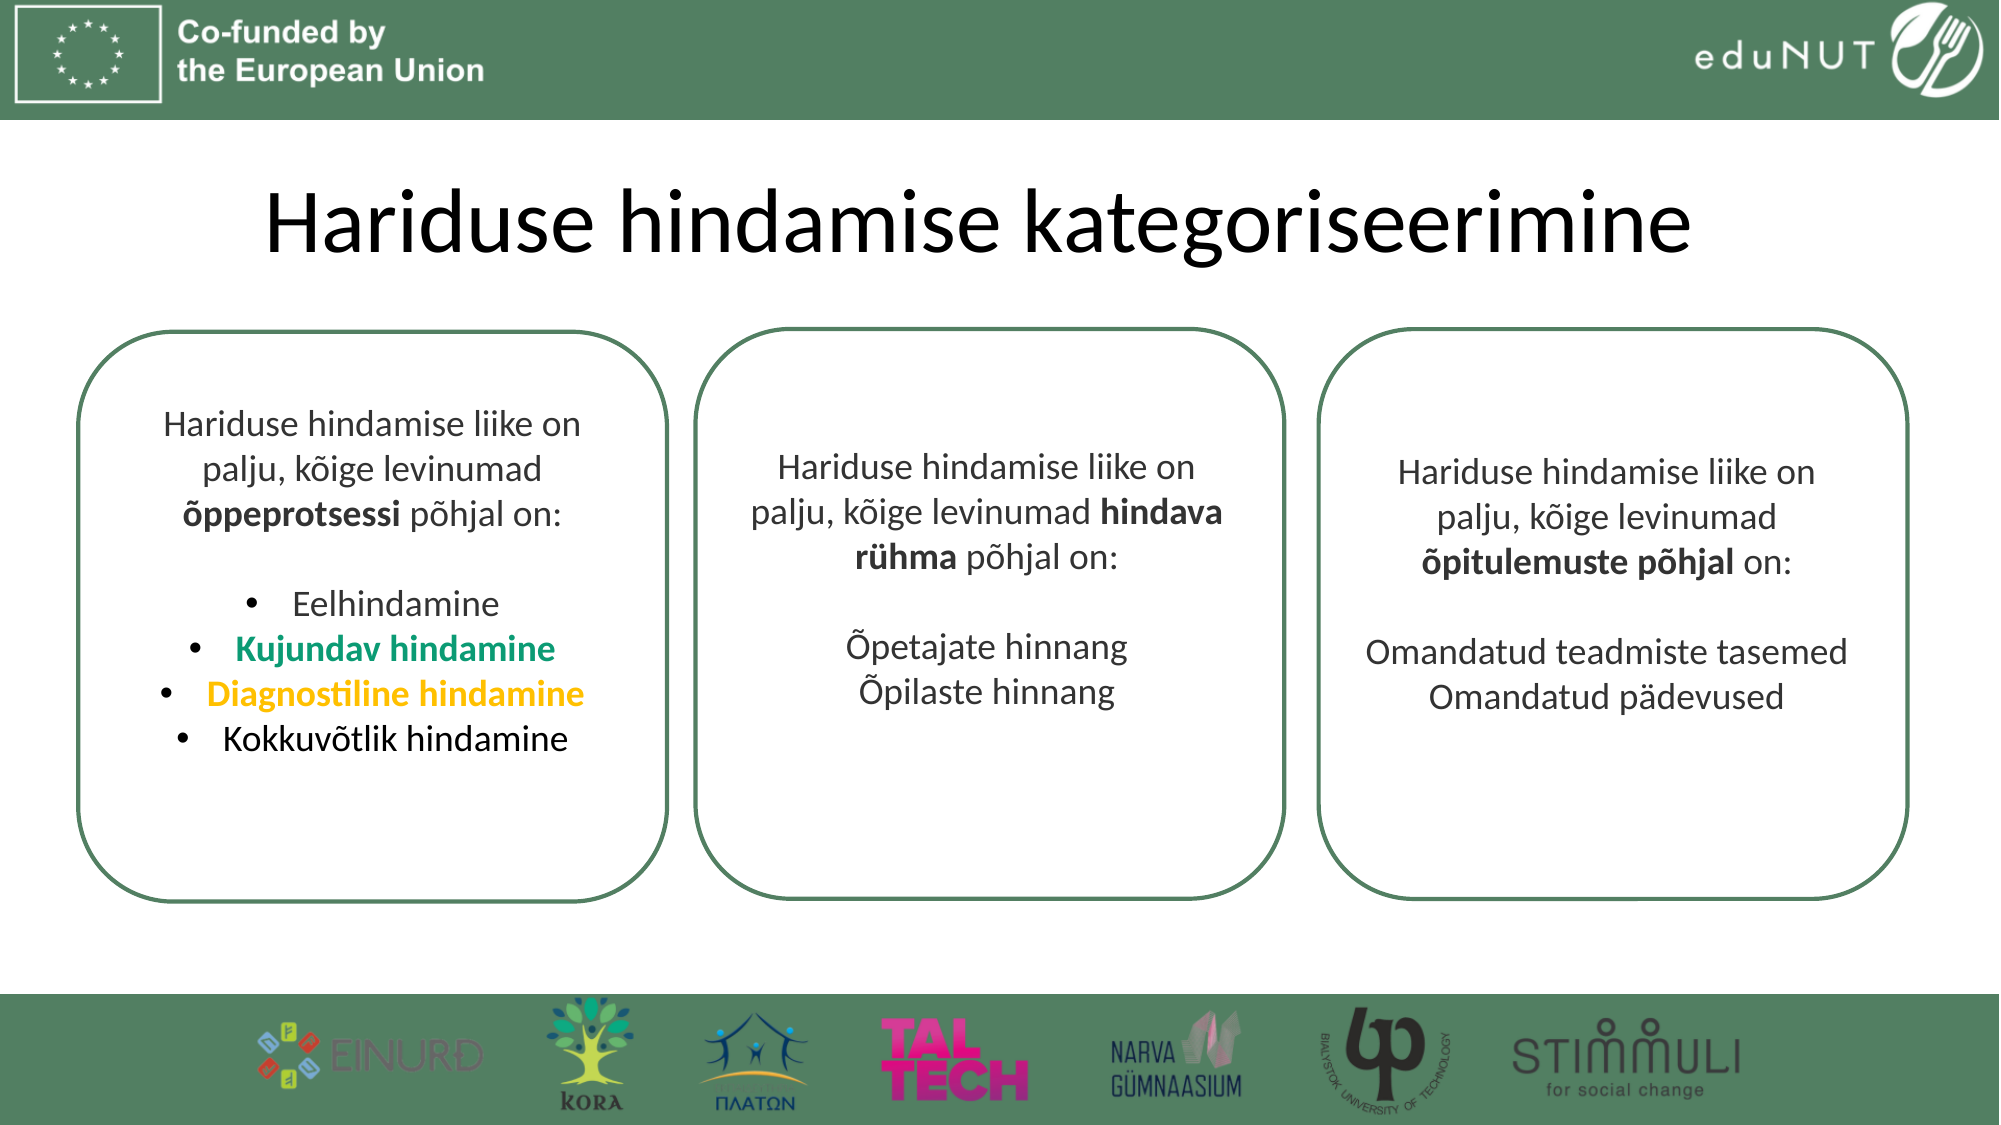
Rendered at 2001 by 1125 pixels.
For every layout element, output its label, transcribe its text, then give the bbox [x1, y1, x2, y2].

text_box Hariduse hindamise liike on palju, kõige levinumad õpitulemuste põhjal on: Omandatud teadmiste tasemed Omandatud pädevused [1347, 439, 1868, 725]
text_box [78, 332, 668, 902]
text_box [695, 332, 1285, 899]
title Hariduse hindamise kategoriseerimine [92, 114, 1868, 332]
picture [0, 0, 1999, 120]
text_box Hariduse hindamise liike on palju, kõige levinumad õppeprotsessi põhjal on: Eelhindamine Kujundav hindamine Diagnostiline hindamine Kokkuvõtlik hindamine [112, 391, 633, 767]
picture [0, 994, 1999, 1125]
text_box Hariduse hindamise liike on palju, kõige levinumad hindava rühma põhjal on: Õpetajate hinnang Õpilaste hinnang [726, 434, 1248, 720]
text_box [1318, 329, 1908, 899]
